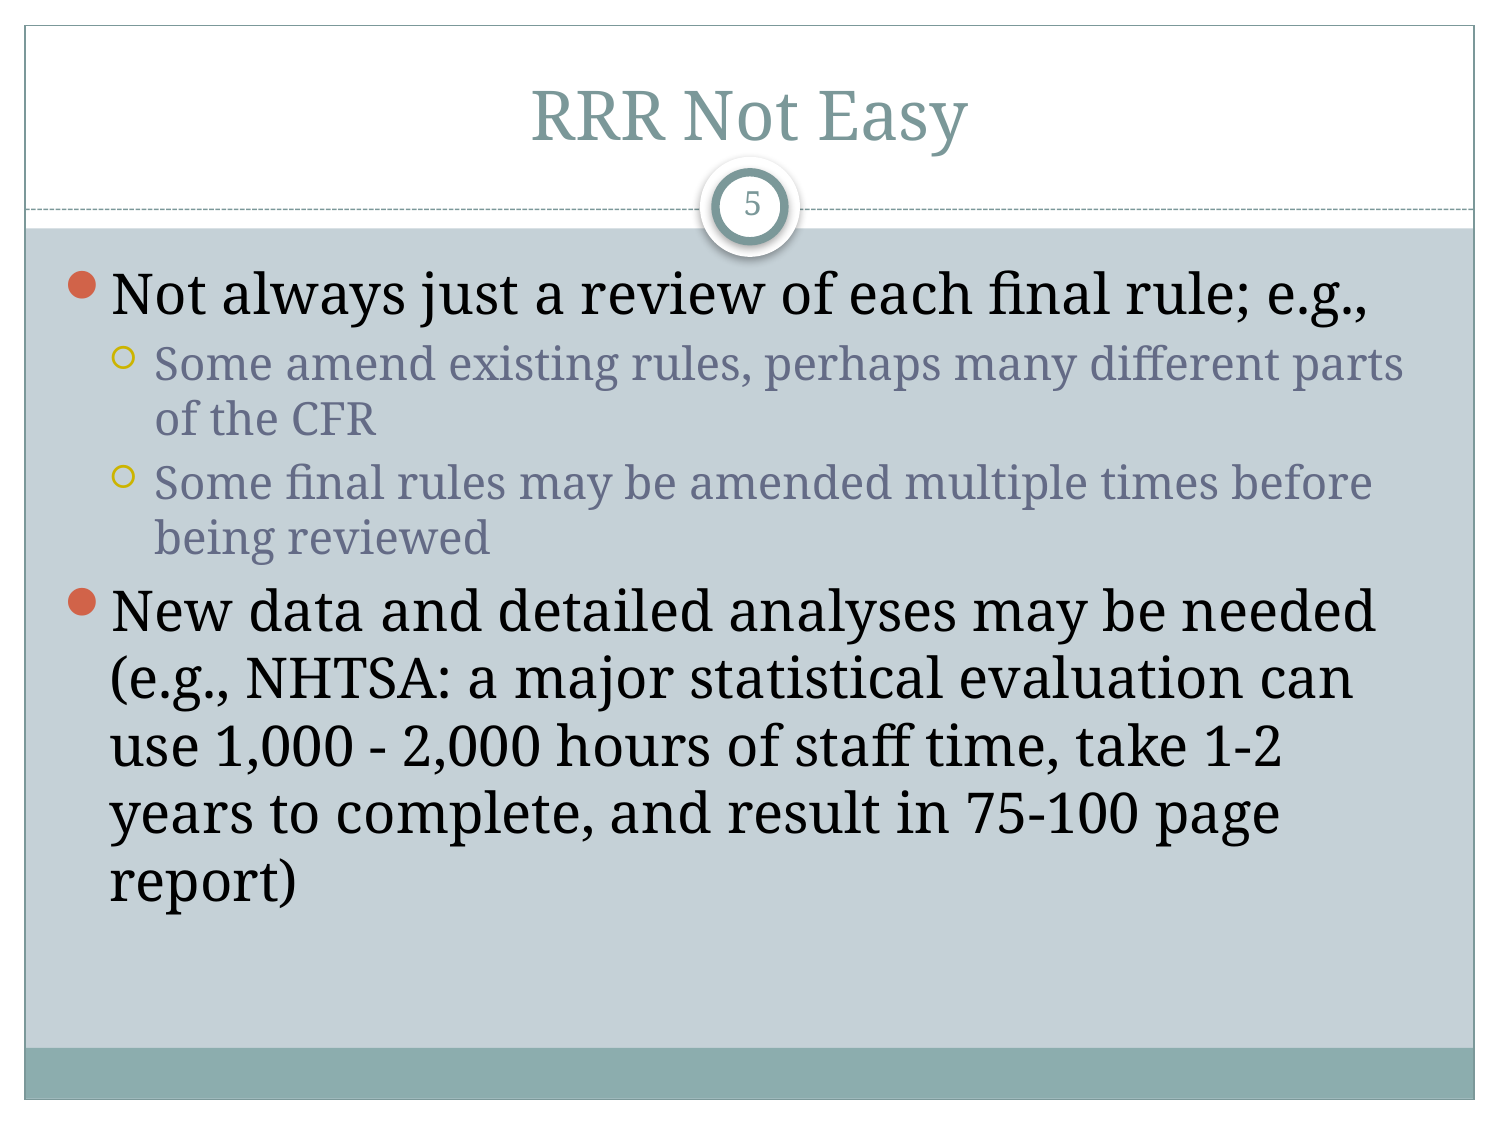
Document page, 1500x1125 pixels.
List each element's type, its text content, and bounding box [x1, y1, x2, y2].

title RRR Not Easy [49, 37, 1450, 162]
list Not always just a review of each final rule; e.g., Some amend existing rules, perhaps many different parts of the CFR Some final rules may be amended multiple times before being reviewed New data and detailed analyses may be needed (e.g., NHTSA: a major statistical evaluation can use 1,000 - 2,000 hours of staff time, take 1-2 years to complete, and result in 75-100 page report) [49, 250, 1445, 1001]
slide_number 5 [715, 168, 791, 241]
